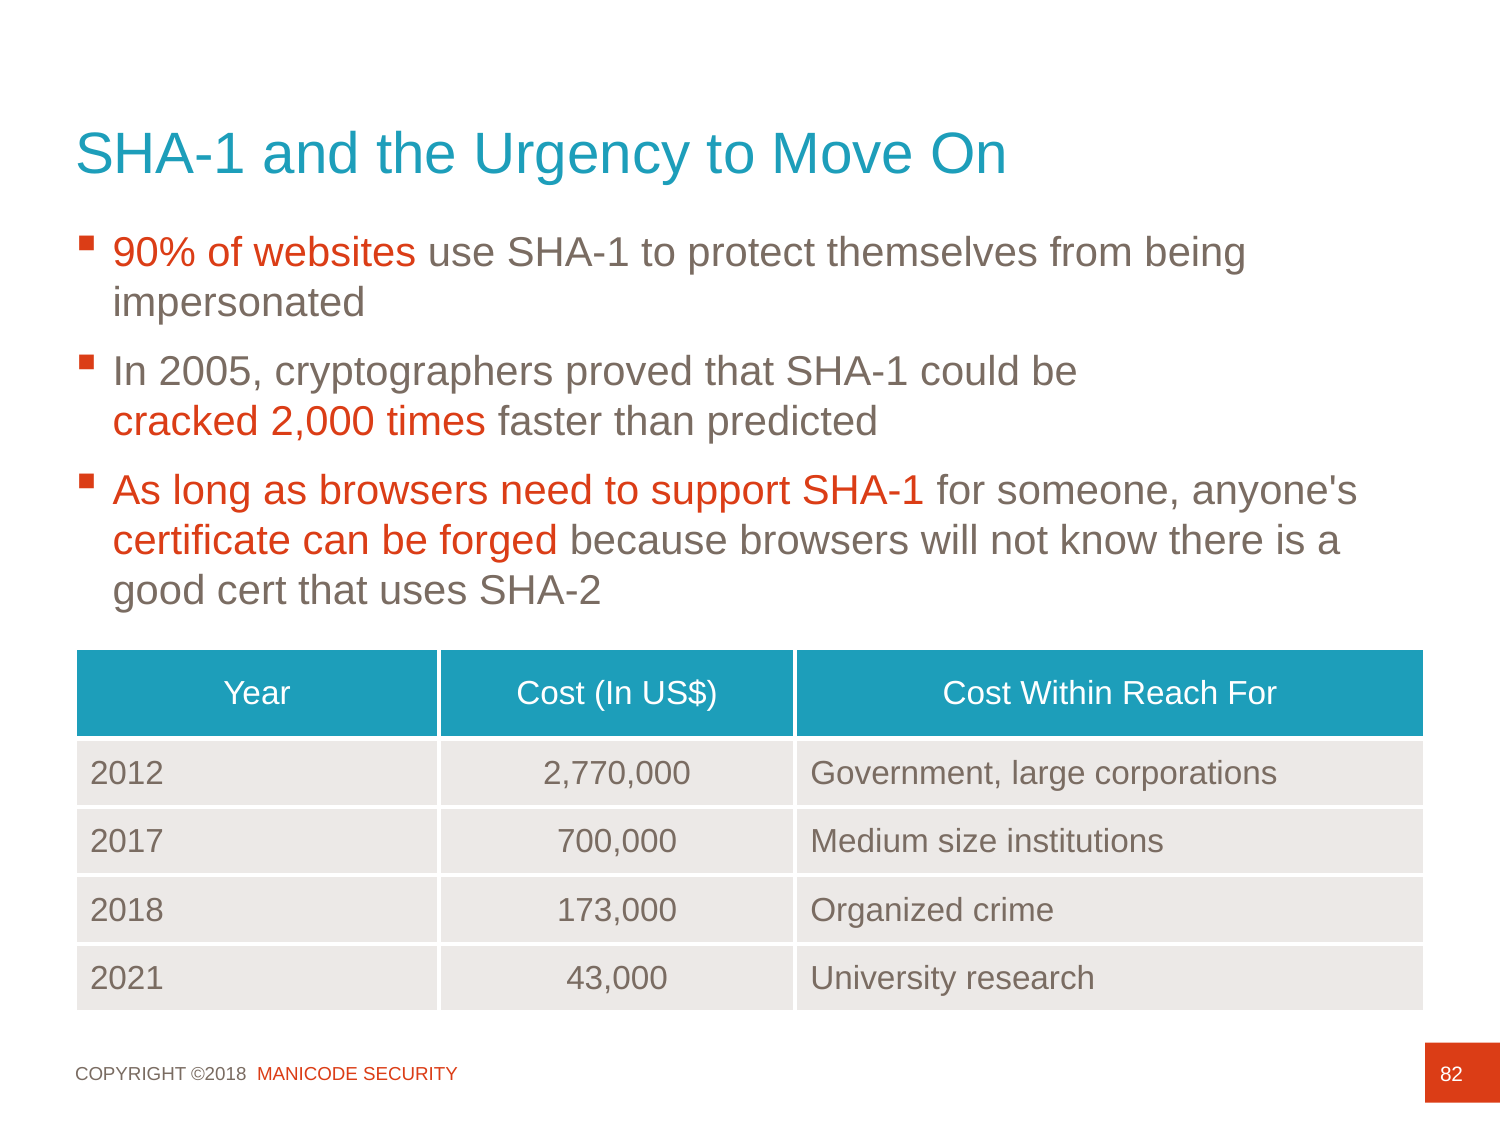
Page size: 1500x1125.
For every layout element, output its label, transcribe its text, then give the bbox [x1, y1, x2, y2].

table_cell 2021 [77, 946, 437, 1010]
table_header Cost Within Reach For [797, 650, 1423, 736]
table_header Year [77, 650, 437, 736]
title SHA-1 and the Urgency to Move On [75, 75, 1425, 224]
table_cell Medium size institutions [797, 809, 1423, 873]
list 90% of websites use SHA-1 to protect themselves from being impersonated In 2005, cryptographers proved that SHA-1 could be cracked 2,000 times faster than predicted As long as browsers need to support SHA-1 for someone, anyone's certificate can be forged because browsers will not know there is a good cert that uses SHA-2 [75, 224, 1425, 646]
table_header Cost (In US$) [441, 650, 793, 736]
table_cell Government, large corporations [797, 741, 1423, 805]
table_cell 2,770,000 [441, 741, 793, 805]
table_cell 43,000 [441, 946, 793, 1010]
table_cell 700,000 [441, 809, 793, 873]
table_cell 2012 [77, 741, 437, 805]
slide_number 82 [1425, 1042, 1500, 1103]
table_cell 2017 [77, 809, 437, 873]
table_cell Organized crime [797, 877, 1423, 942]
table_cell 2018 [77, 877, 437, 942]
table_cell University research [797, 946, 1423, 1010]
table_cell 173,000 [441, 877, 793, 942]
